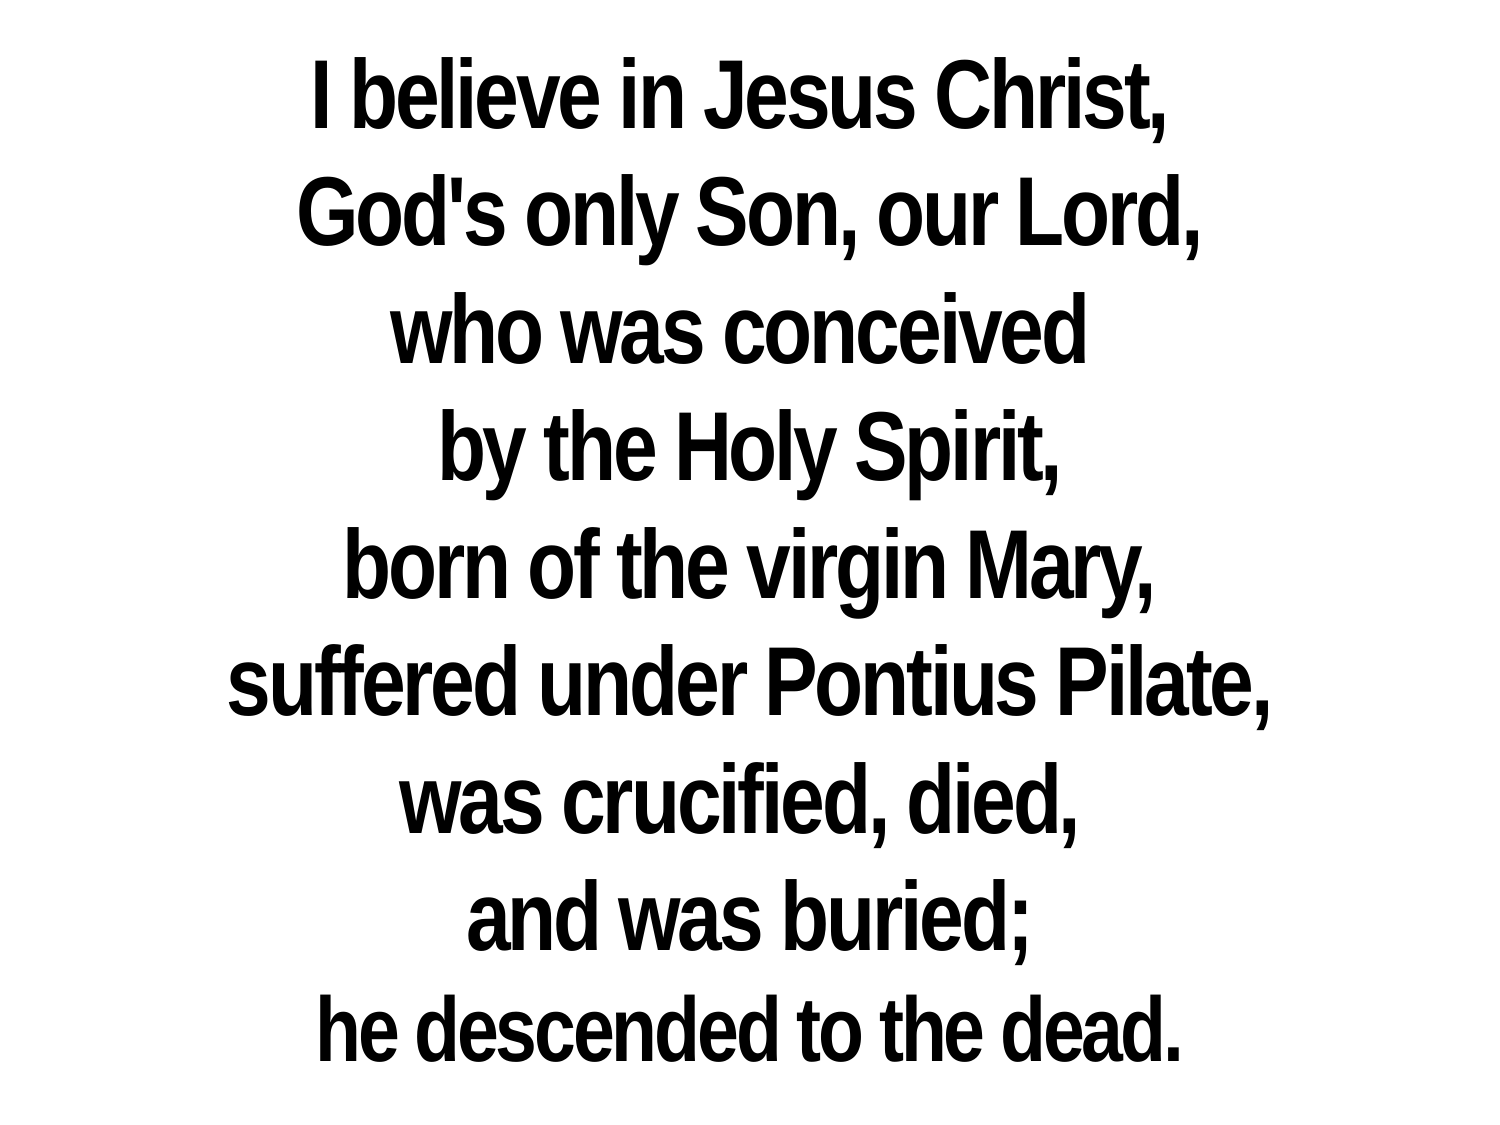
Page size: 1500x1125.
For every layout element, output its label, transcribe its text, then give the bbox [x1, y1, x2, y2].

text_box I believe in Jesus Christ, God's only Son, our Lord, who was conceived by the Holy Spirit, born of the virgin Mary, suffered under Pontius Pilate, was crucified, died, and was buried; he descended to the dead. [51, 23, 1449, 1088]
